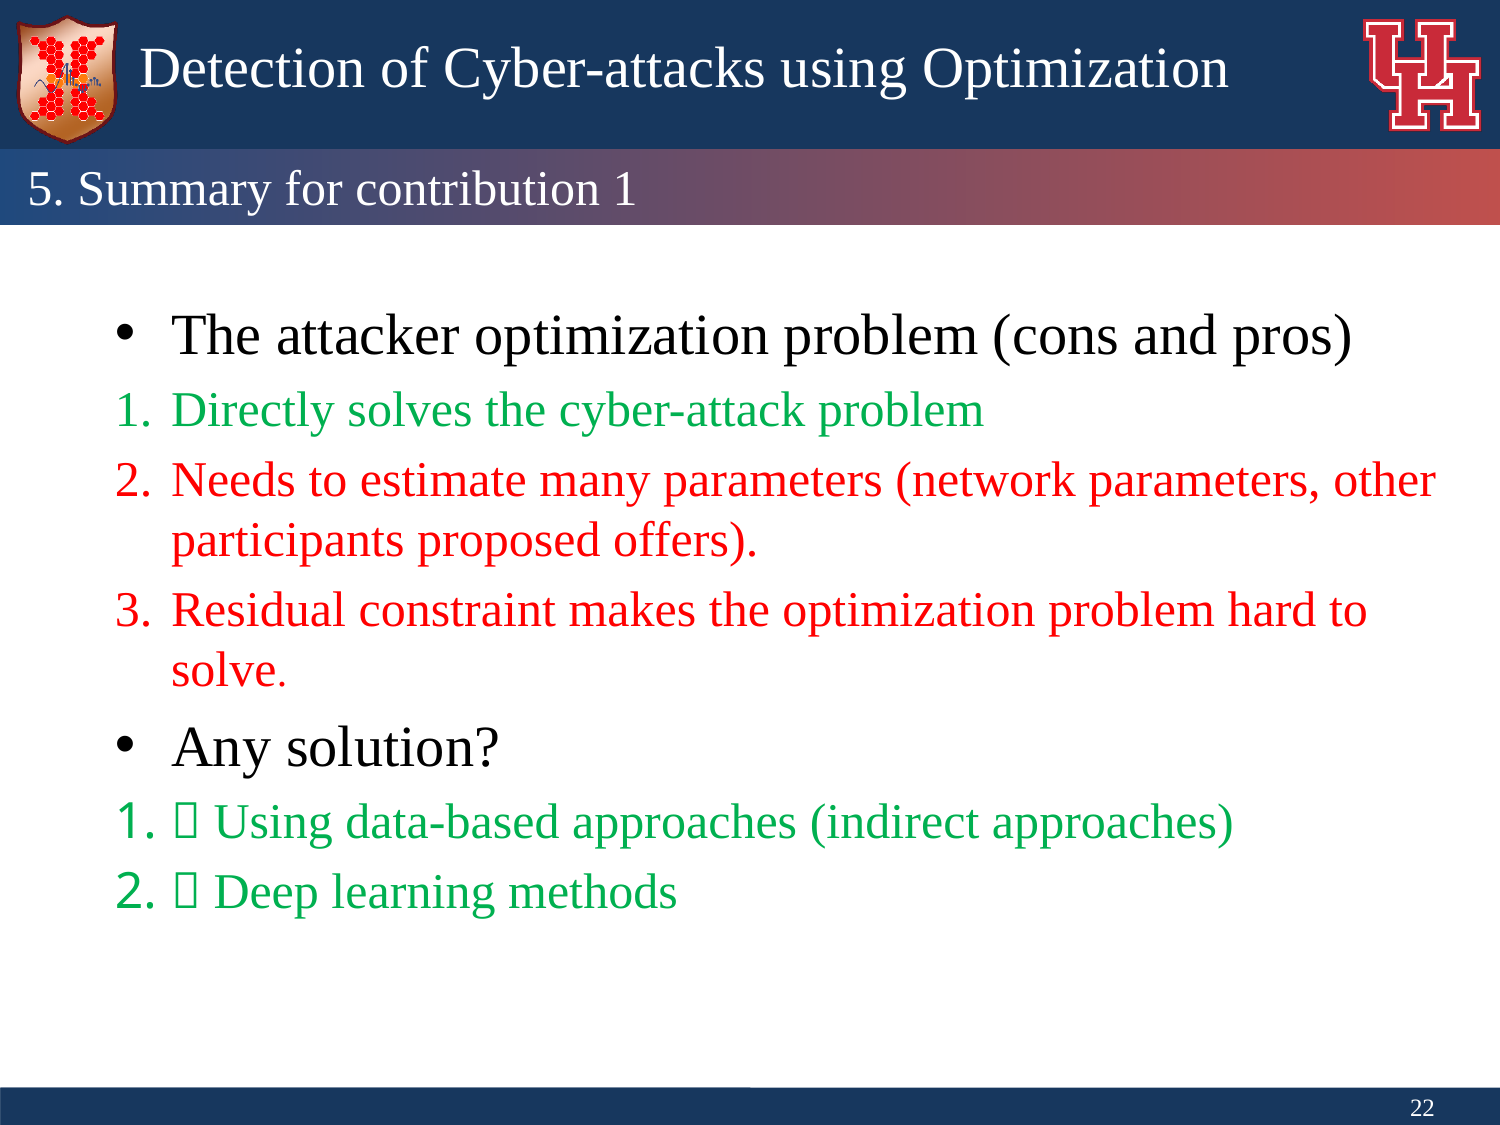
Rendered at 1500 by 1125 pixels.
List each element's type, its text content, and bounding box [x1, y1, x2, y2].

text_box 5. Summary for contribution 1 [12, 148, 1250, 211]
text_box Detection of Cyber-attacks using Optimization [162, 22, 1400, 135]
picture [0, 12, 159, 151]
text_box The attacker optimization problem (cons and pros) Directly solves the cyber-attack problem Needs to estimate many parameters (network parameters, other participants proposed offers). Residual constraint makes the optimization problem hard to solve. Any solution?  Using data-based approaches (indirect approaches)  Deep learning methods [99, 237, 1475, 1013]
picture [1362, 18, 1482, 132]
text_box [24, 280, 1375, 1018]
